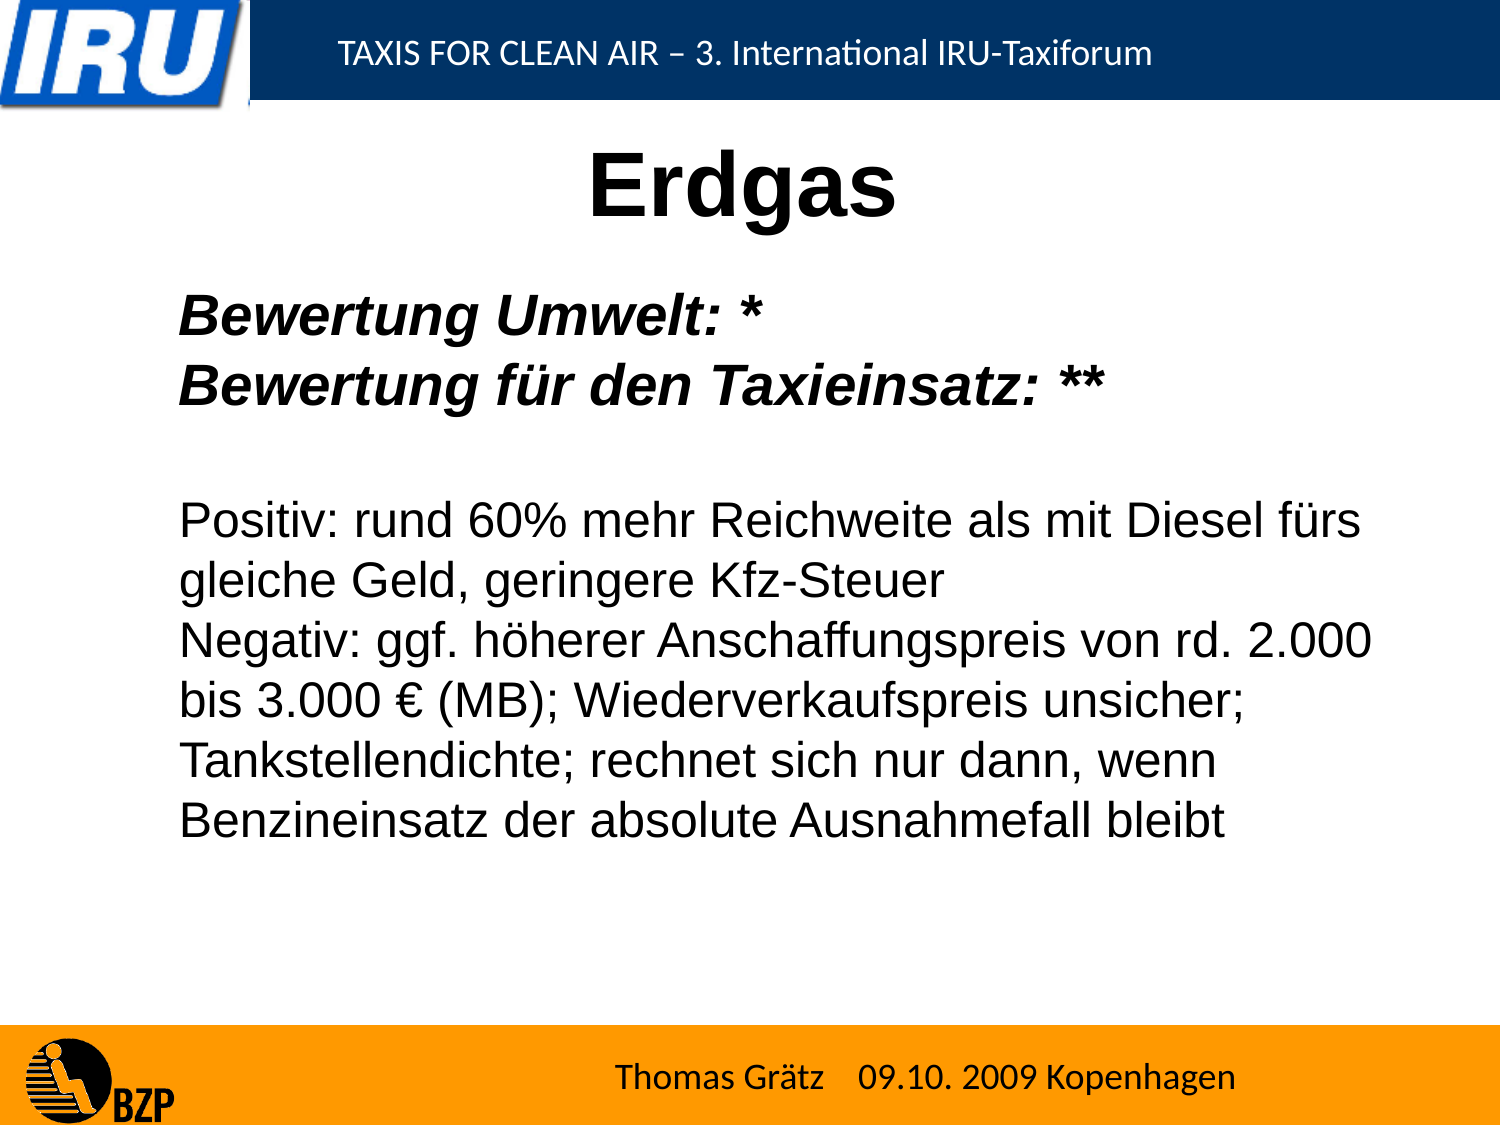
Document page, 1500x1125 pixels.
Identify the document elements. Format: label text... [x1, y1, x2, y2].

slide_number [937, 1042, 1288, 1103]
subtitle Bewertung Umwelt: * Bewertung für den Taxieinsatz: ** Positiv: rund 60% mehr Reichweite als mit Diesel fürs gleiche Geld, geringere Kfz-Steuer Negativ: ggf. höherer Anschaffungspreis von rd. 2.000 bis 3.000 € (MB); Wiederverkaufspreis unsicher; Tankstellendichte; rechnet sich nur dann, wenn Benzineinsatz der absolute Ausnahmefall bleibt [164, 269, 1407, 914]
picture [0, 0, 250, 113]
title Erdgas [105, 117, 1381, 258]
picture [24, 1036, 179, 1125]
